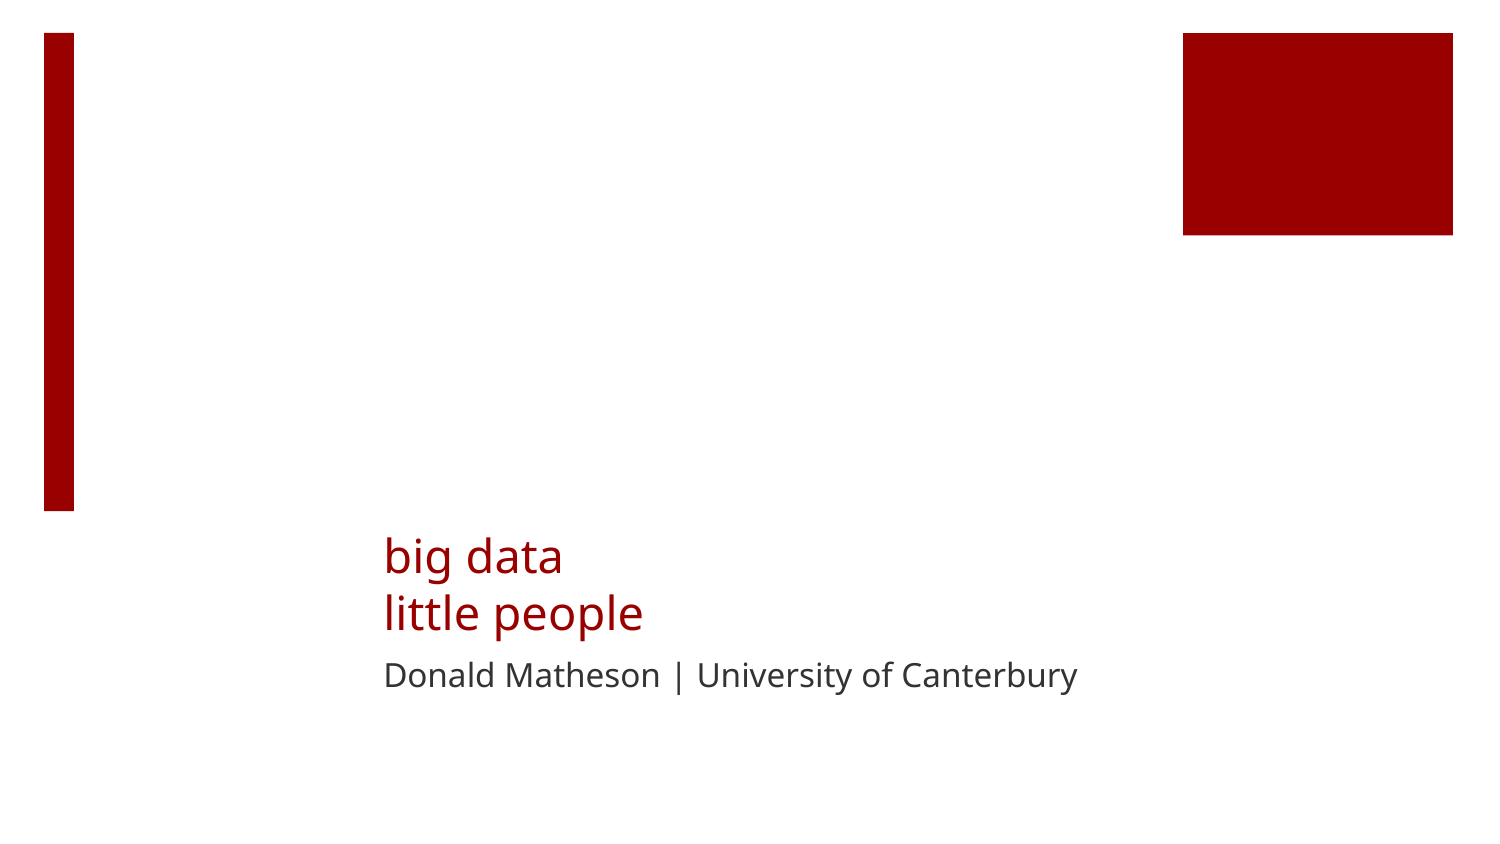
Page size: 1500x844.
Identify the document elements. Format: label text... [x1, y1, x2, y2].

subtitle Donald Matheson | University of Canterbury [368, 646, 1421, 724]
title big data little people [368, 517, 1421, 646]
